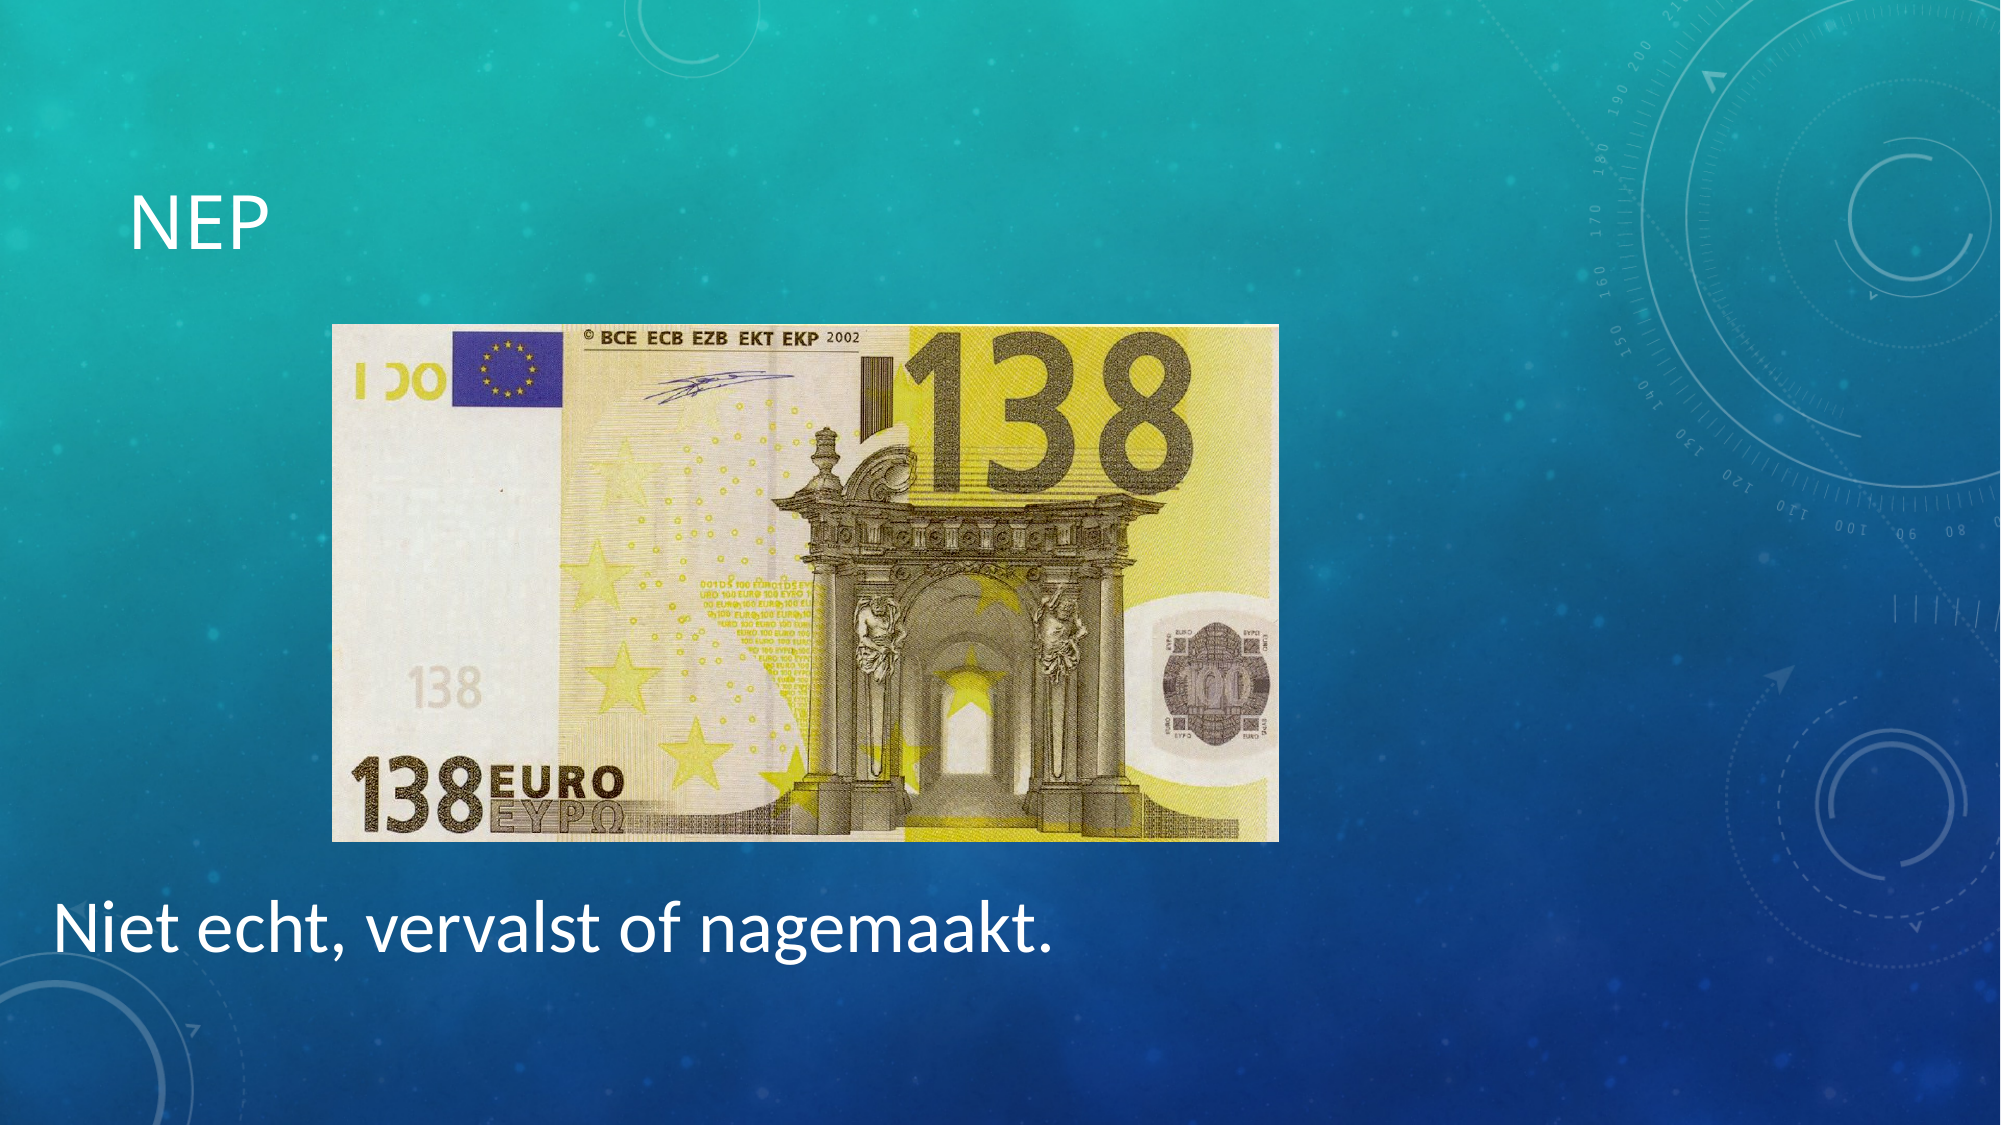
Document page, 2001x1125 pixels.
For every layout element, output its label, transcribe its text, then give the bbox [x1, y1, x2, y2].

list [332, 324, 1279, 842]
text_box Niet echt, vervalst of nagemaakt. [37, 870, 1969, 976]
title nep [112, 99, 1775, 339]
picture [0, 0, 2001, 1125]
